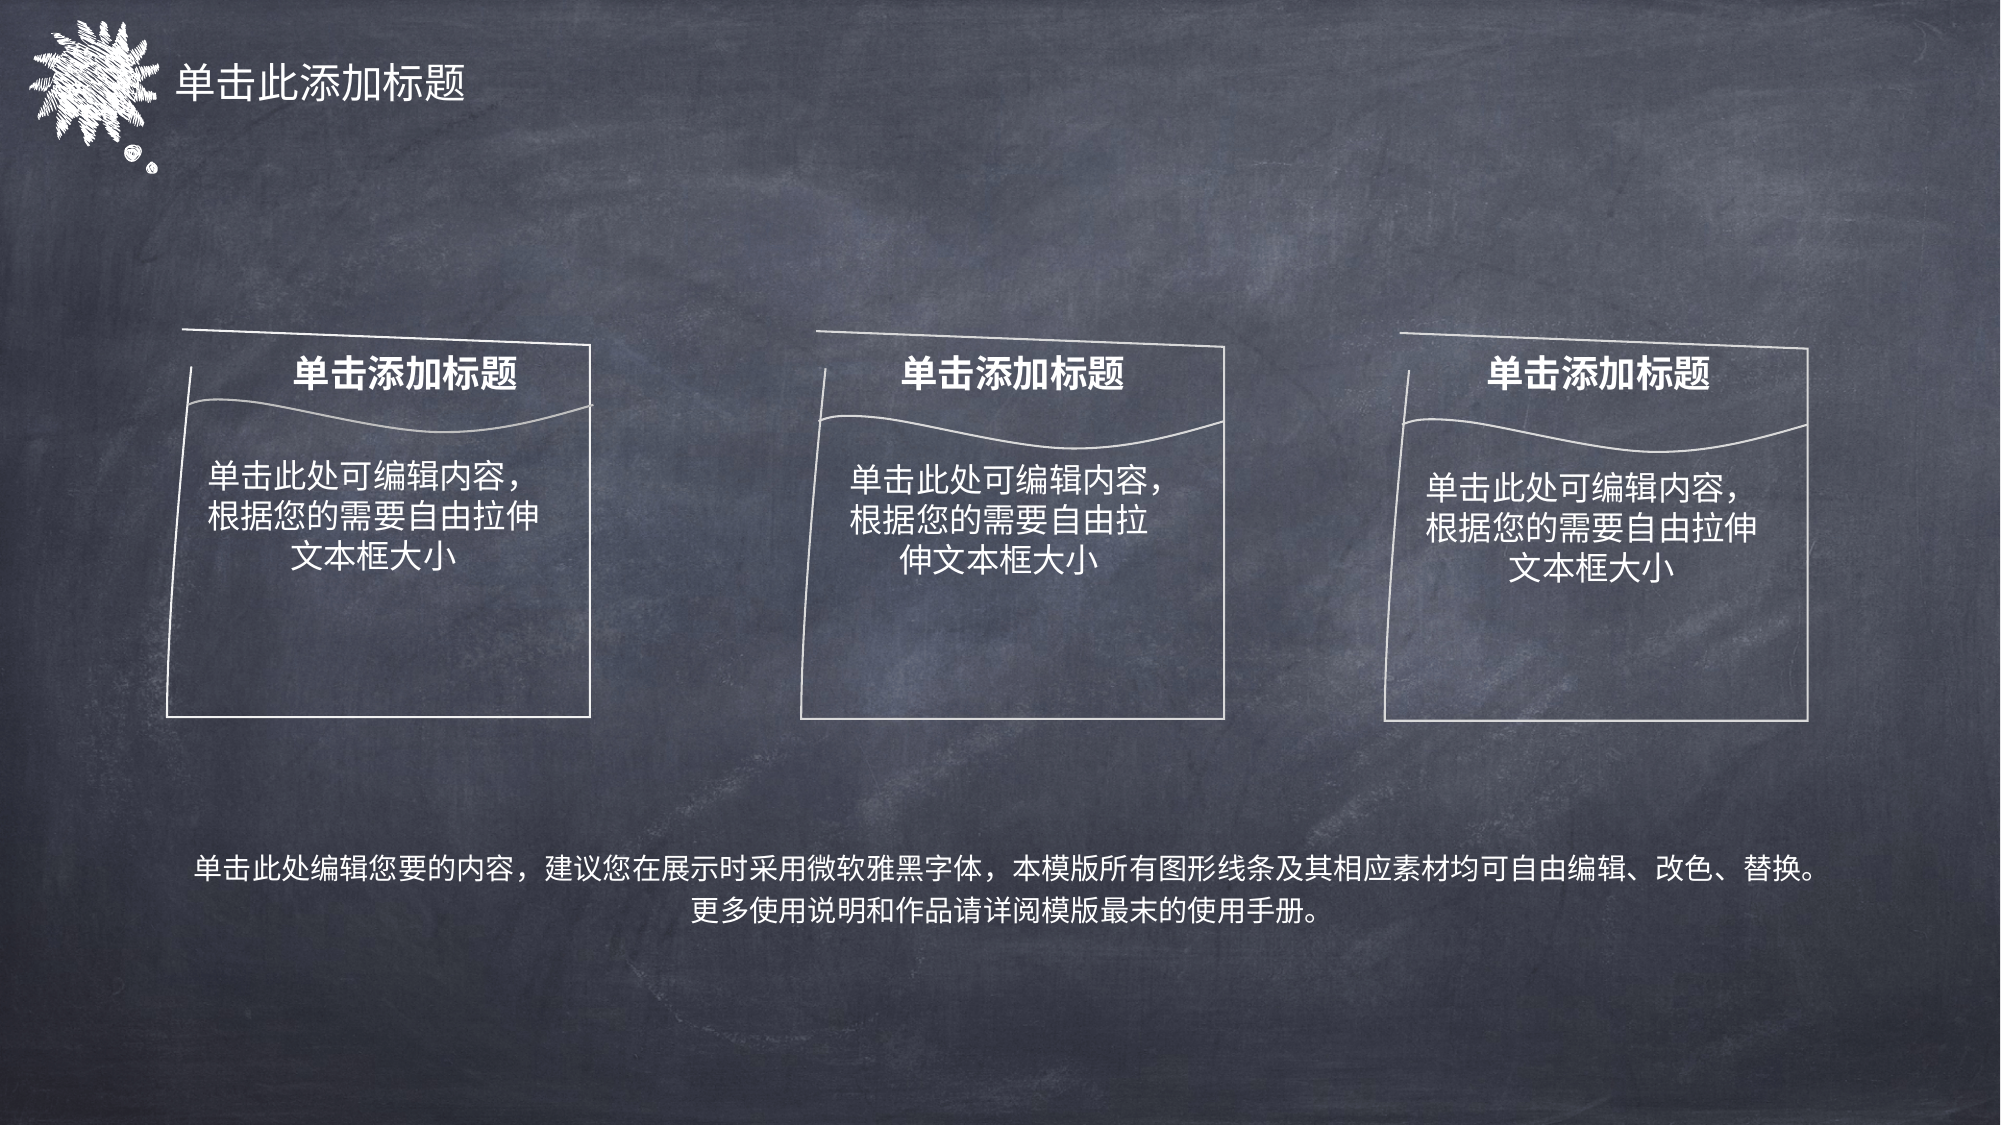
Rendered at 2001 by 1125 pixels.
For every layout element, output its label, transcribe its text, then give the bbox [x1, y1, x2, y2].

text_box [1381, 332, 1817, 721]
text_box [166, 329, 623, 718]
picture [0, 0, 2001, 1125]
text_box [29, 20, 160, 174]
text_box 单击此处编辑您要的内容，建议您在展示时采用微软雅黑字体，本模版所有图形线条及其相应素材均可自由编辑、改色、替换。更多使用说明和作品请详阅模版最末的使用手册。 [192, 843, 1833, 928]
text_box 单击此添加标题 [160, 49, 561, 114]
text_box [795, 331, 1231, 719]
